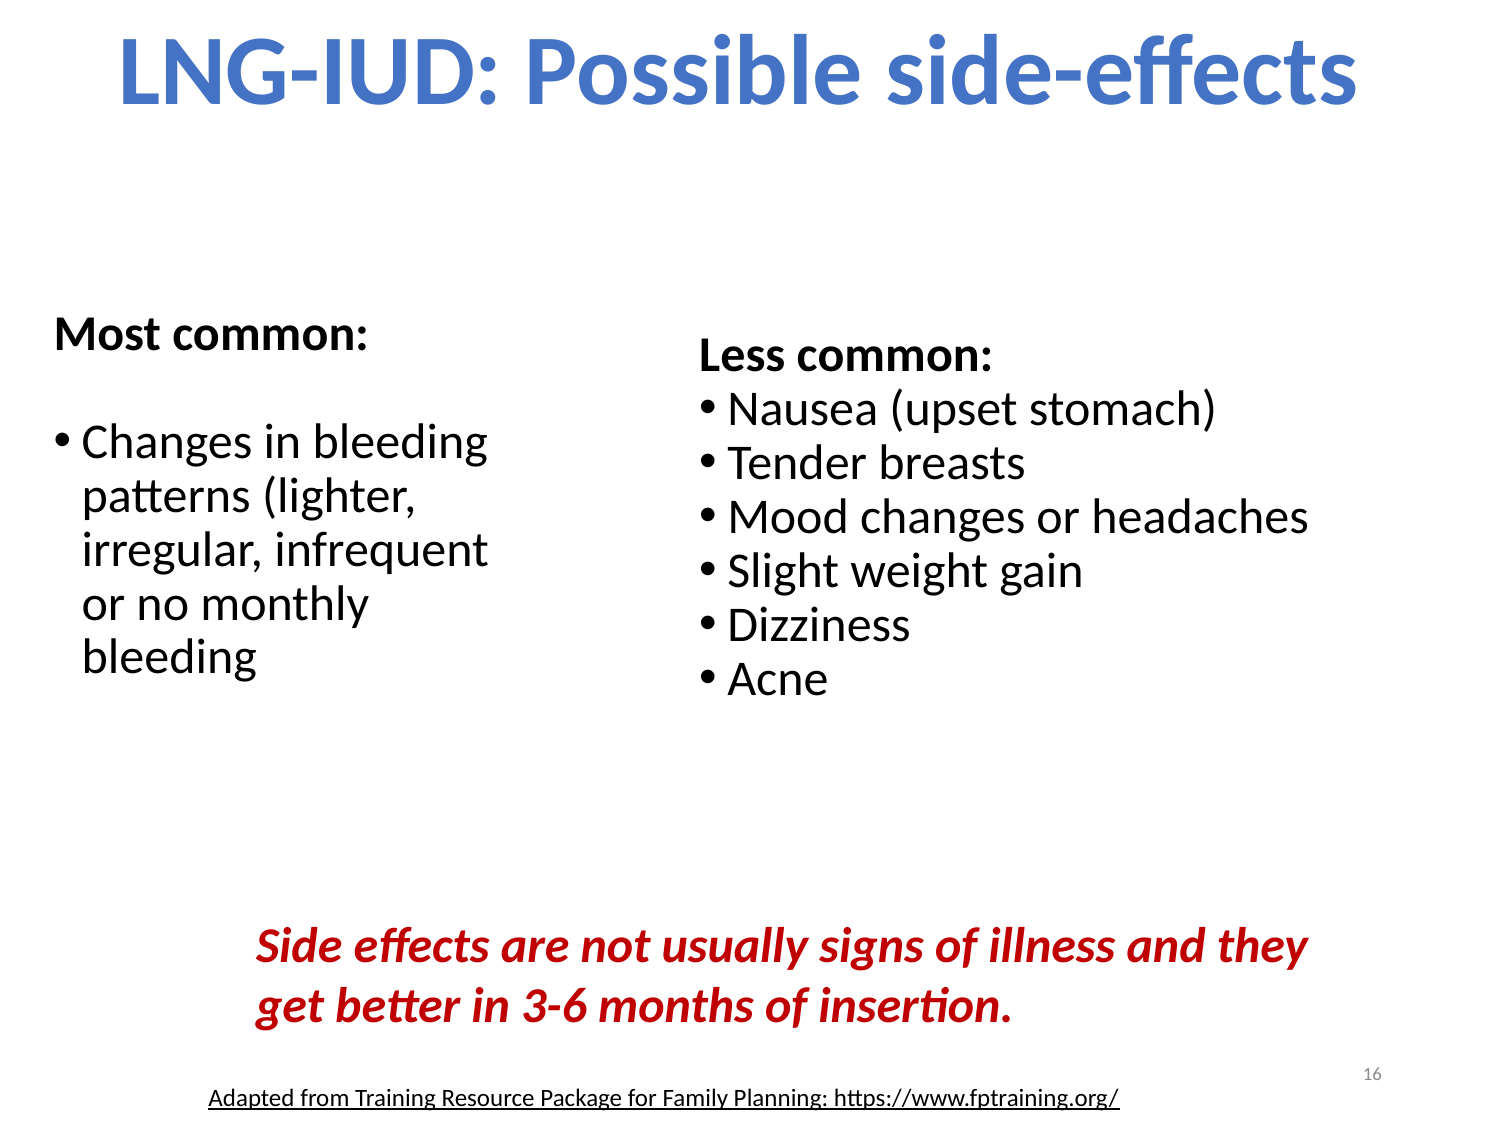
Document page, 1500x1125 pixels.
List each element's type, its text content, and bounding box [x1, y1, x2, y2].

text_box Side effects are not usually signs of illness and they get better in 3-6 months of insertion. [241, 845, 1337, 1040]
list Most common: Changes in bleeding patterns (lighter, irregular, infrequent or no monthly bleeding [38, 299, 516, 1014]
text_box Adapted from Training Resource Package for Family Planning: https://www.fptraining.org/ [193, 1073, 1235, 1115]
text_box Less common: Nausea (upset stomach) Tender breasts Mood changes or headaches Slight weight gain Dizziness Acne [684, 320, 1435, 768]
title LNG-IUD: Possible side-effects [103, 25, 1397, 244]
slide_number 16 [1059, 1042, 1397, 1103]
